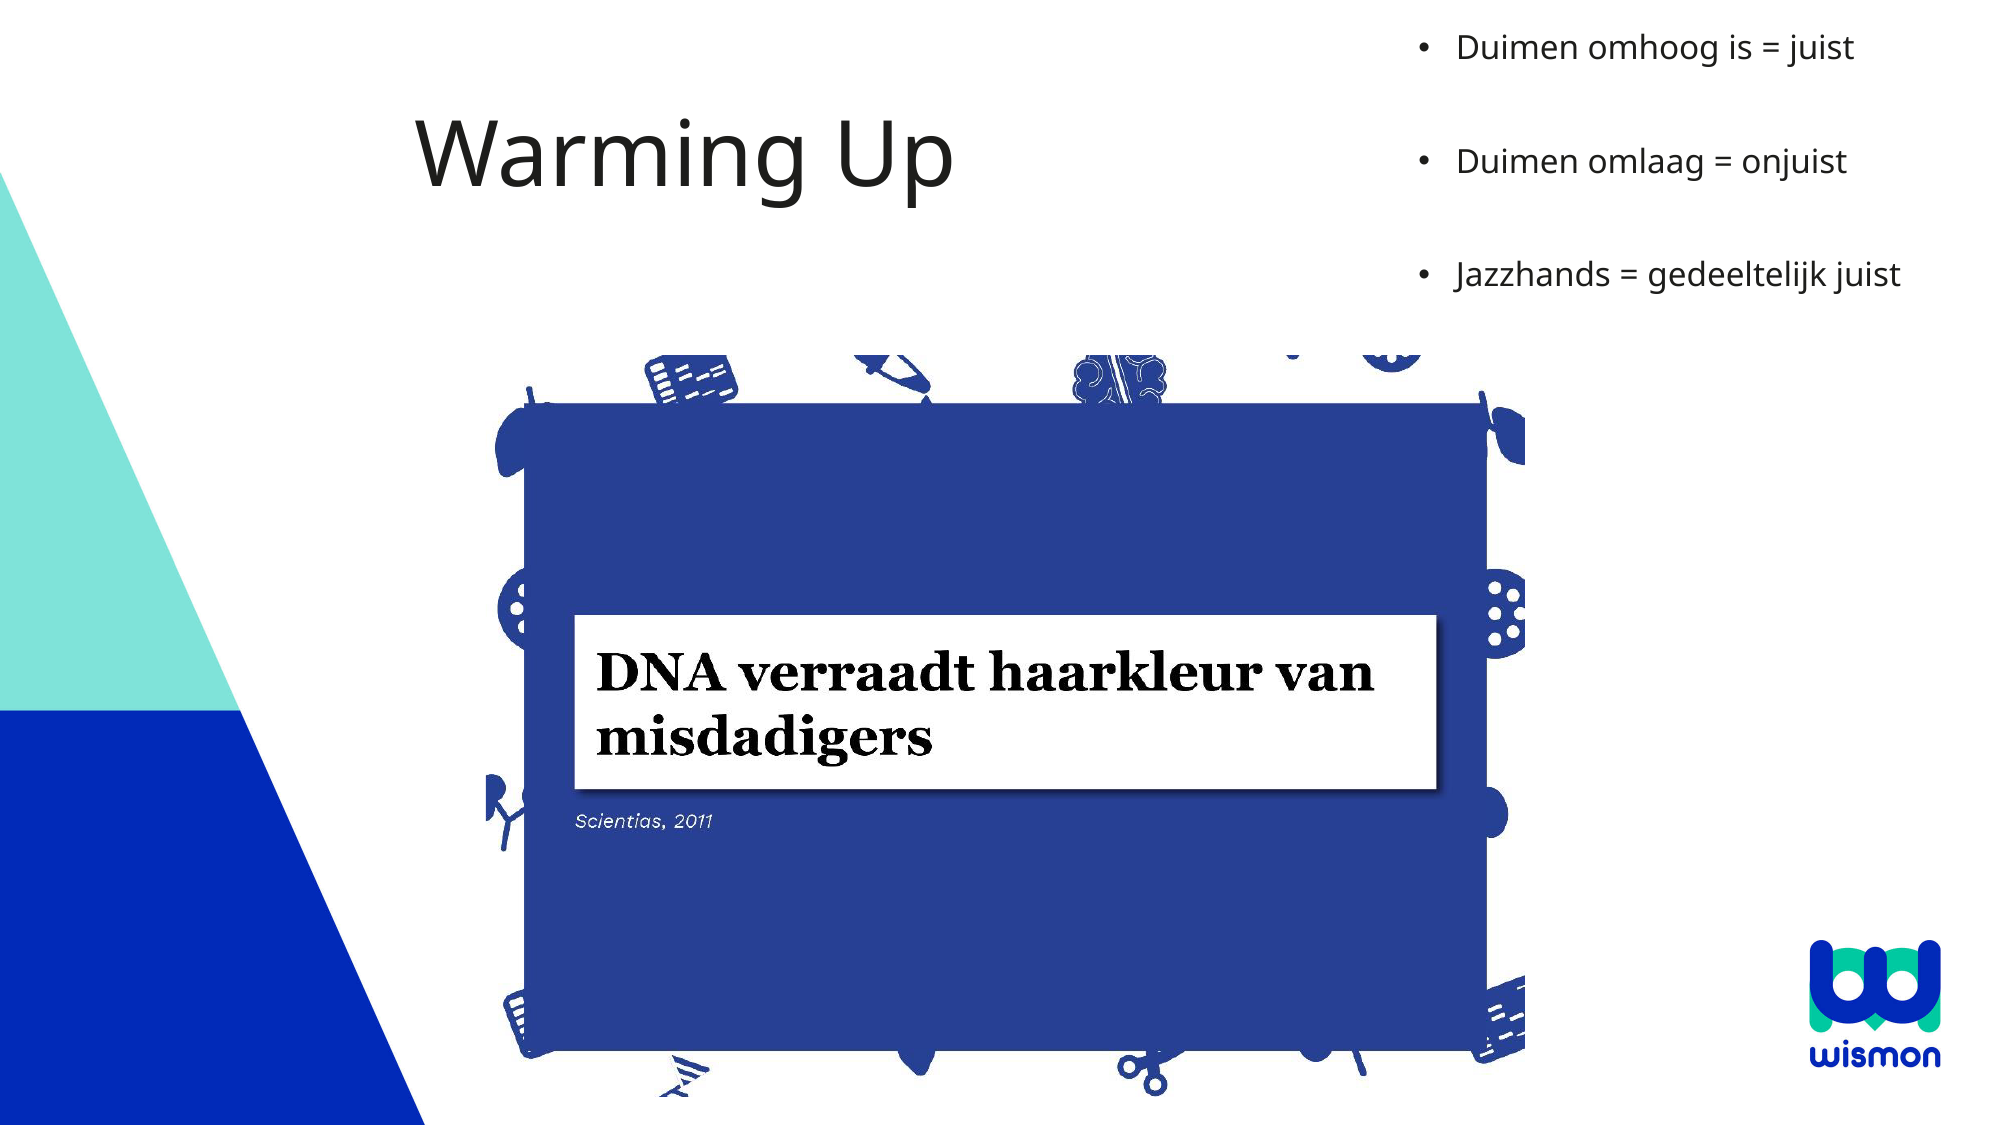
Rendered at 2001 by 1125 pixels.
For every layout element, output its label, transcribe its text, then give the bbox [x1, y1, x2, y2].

list Duimen omhoog is = juist Duimen omlaag = onjuist Jazzhands = gedeeltelijk juist [1403, 23, 1968, 318]
title Warming Up [399, 99, 1403, 318]
picture [0, 0, 2001, 1125]
